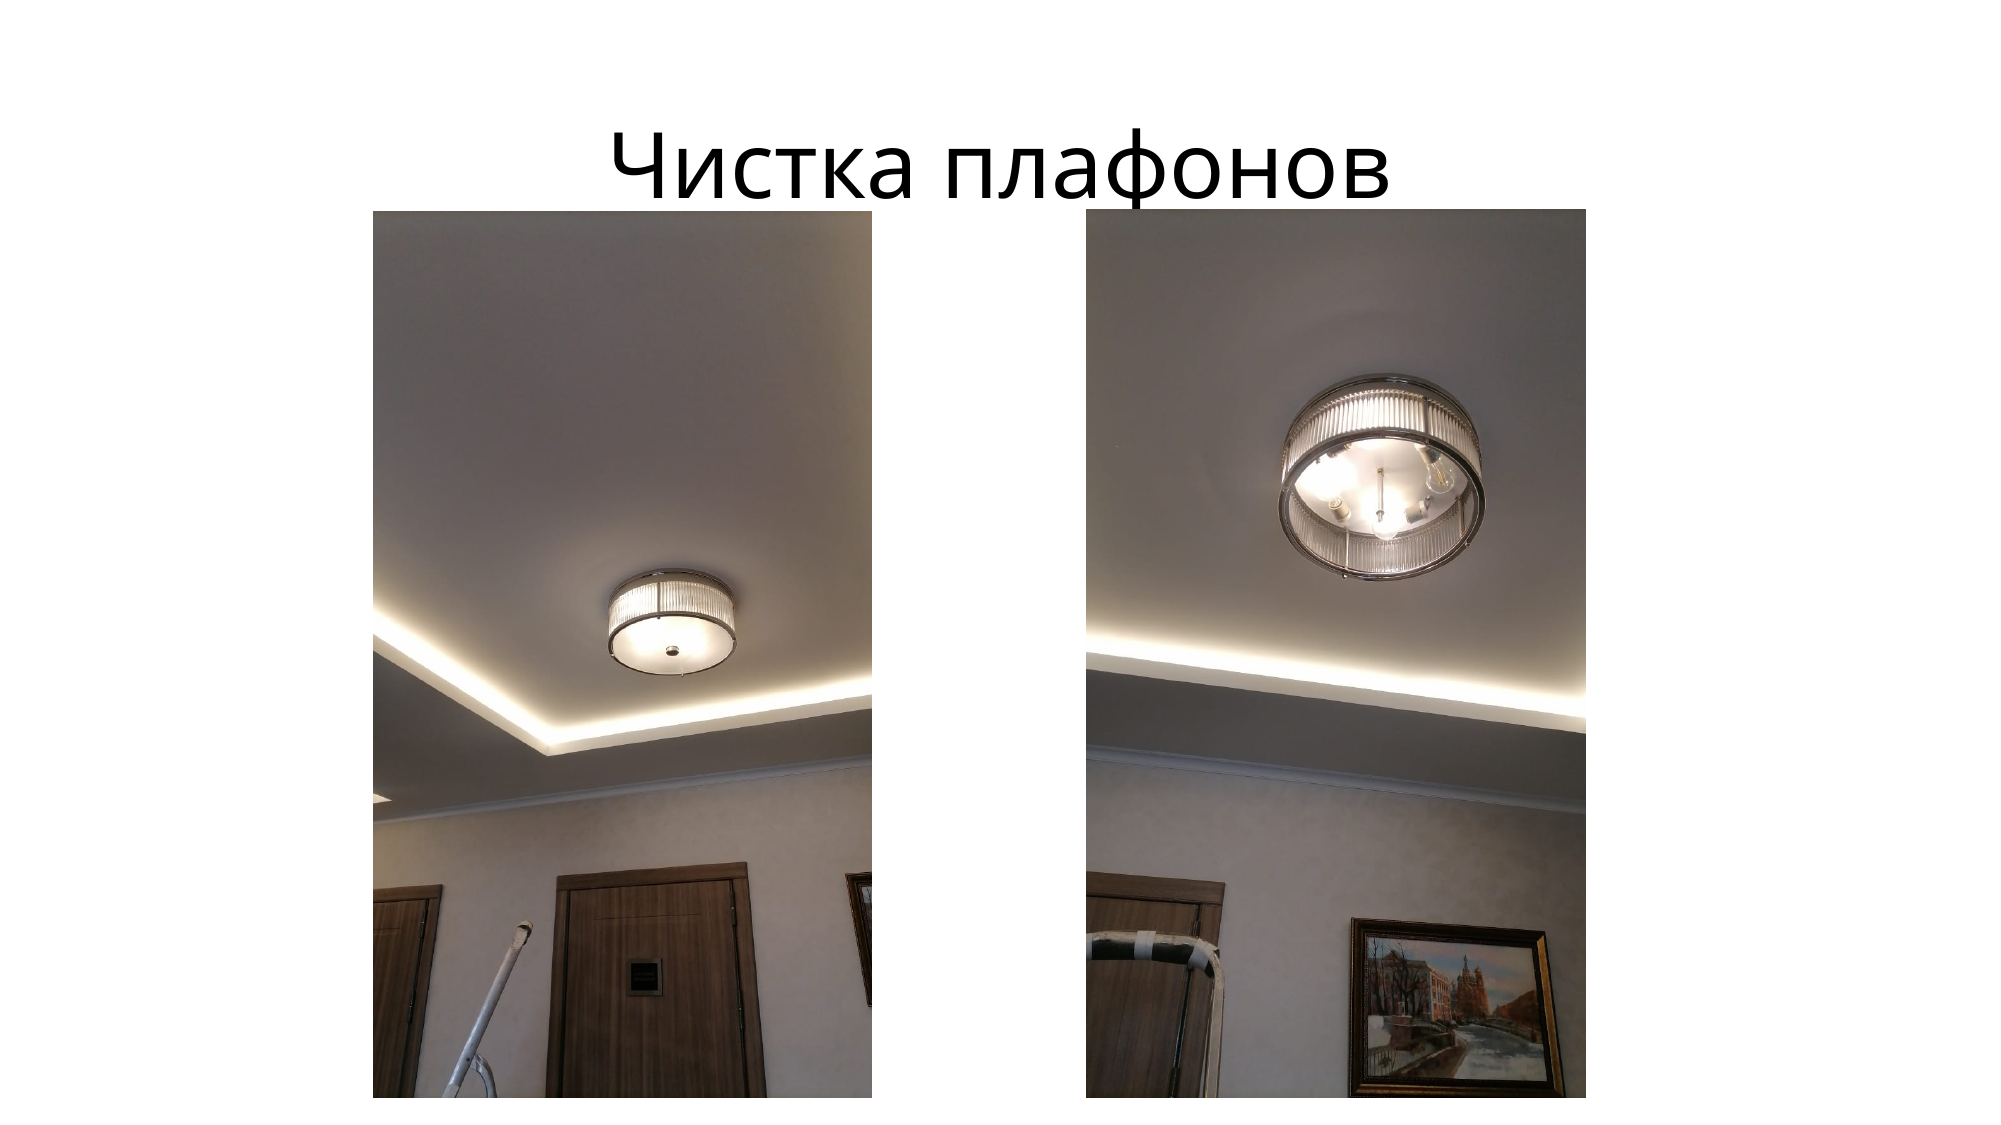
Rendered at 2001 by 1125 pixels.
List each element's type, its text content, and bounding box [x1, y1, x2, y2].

title Чистка плафонов [137, 59, 1863, 278]
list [1086, 209, 1586, 1098]
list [373, 211, 872, 1098]
